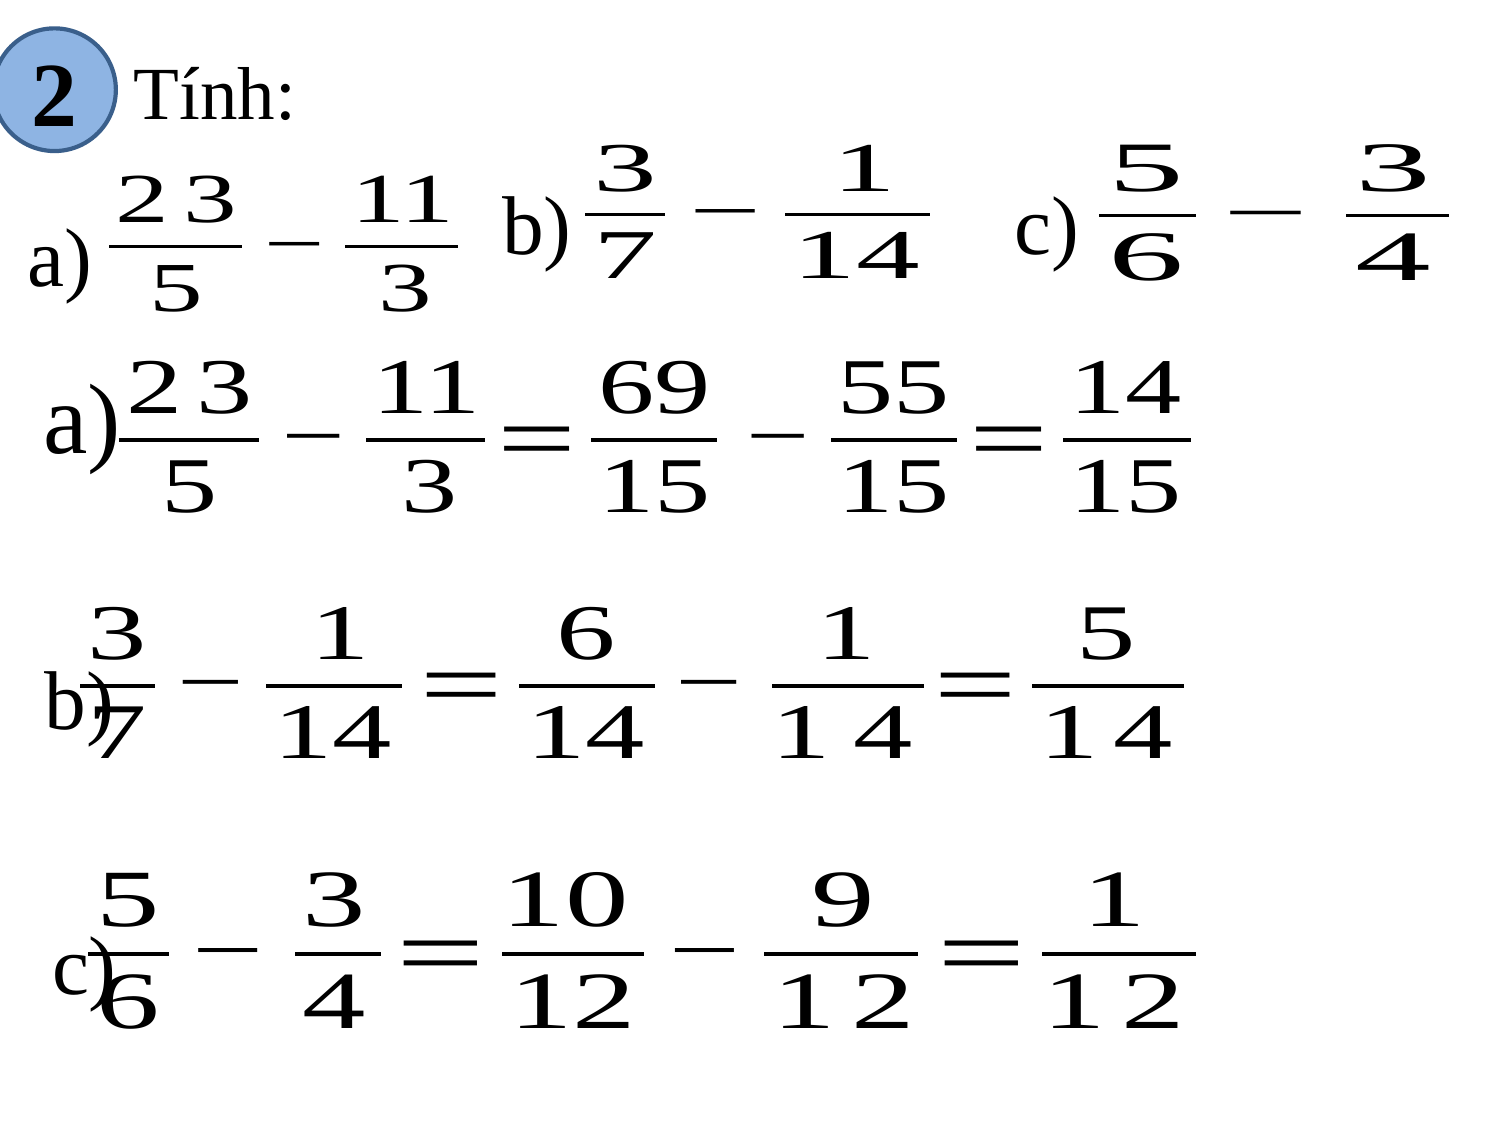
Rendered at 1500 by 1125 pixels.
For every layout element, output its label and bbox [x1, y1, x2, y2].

text_box [36, 855, 1200, 1049]
text_box [0, 28, 520, 152]
text_box [28, 590, 1192, 779]
text_box [12, 161, 465, 329]
text_box [487, 129, 940, 297]
text_box [999, 129, 1453, 299]
text_box [28, 343, 1196, 533]
